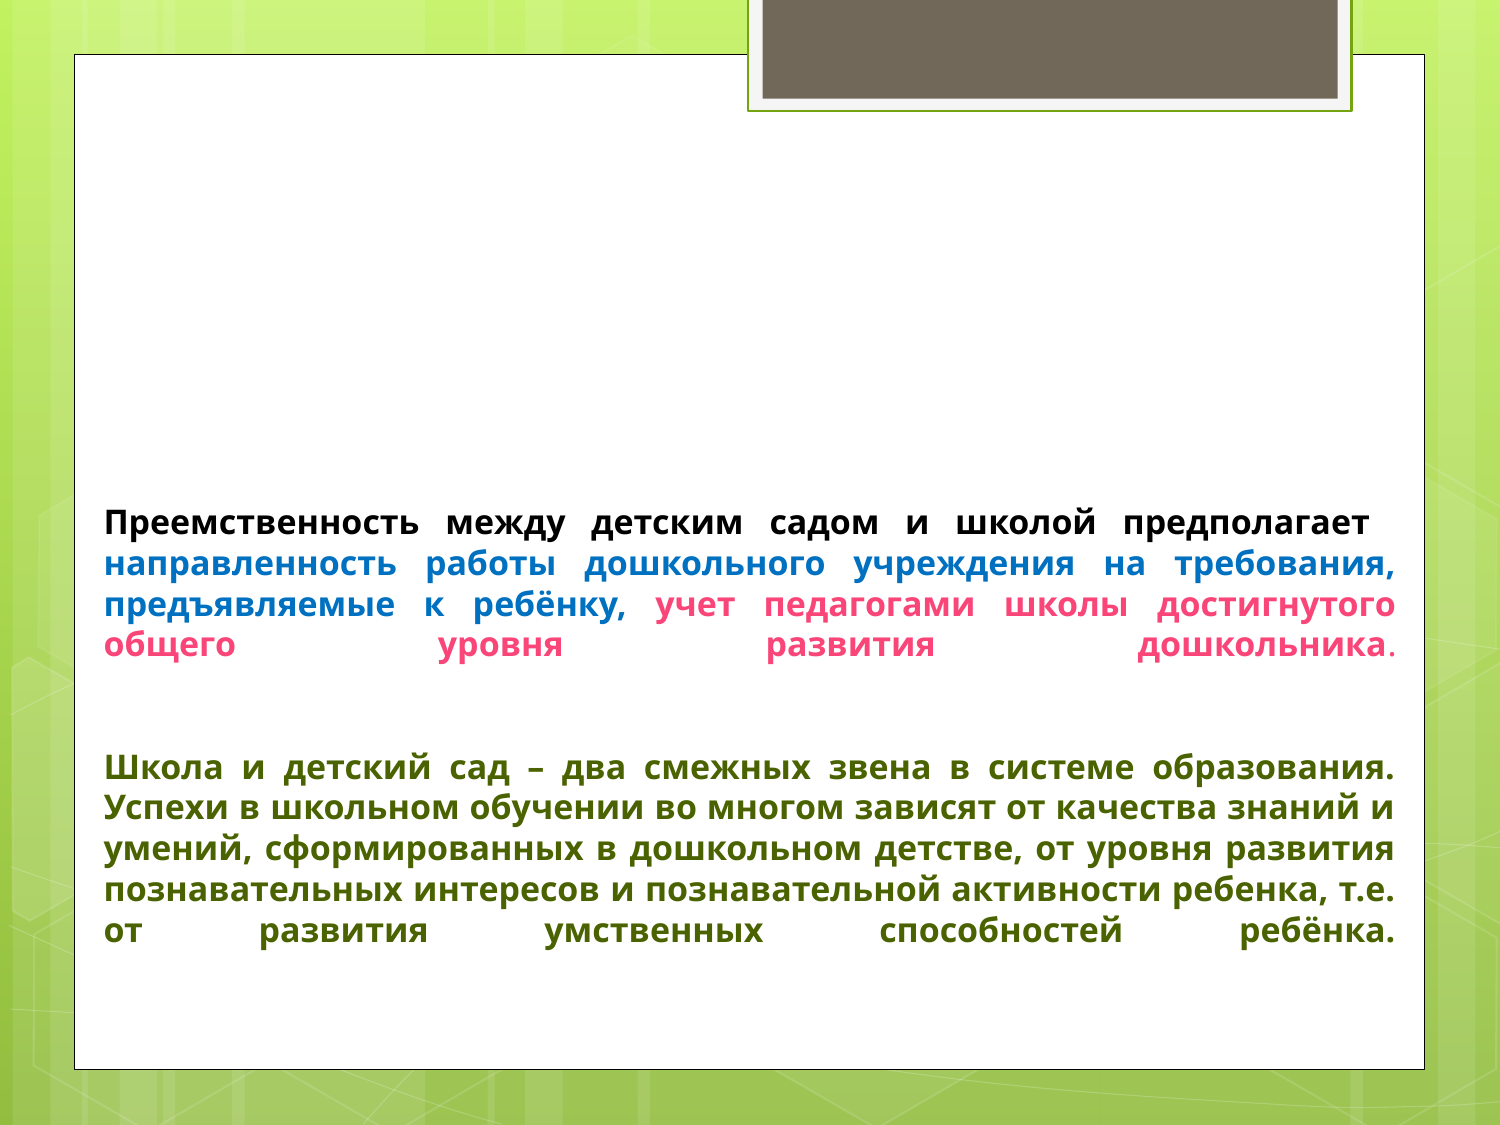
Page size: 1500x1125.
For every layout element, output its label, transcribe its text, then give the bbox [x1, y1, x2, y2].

title Преемственность между детским садом и школой предполагает направленность работы дошкольного учреждения на требования, предъявляемые к ребёнку, учет педагогами школы достигнутого общего уровня развития дошкольника. Школа и детский сад – два смежных звена в системе образования. Успехи в школьном обучении во многом зависят от качества знаний и умений, сформированных в дошкольном детстве, от уровня развития познавательных интересов и познавательной активности ребенка, т.е. от развития умственных способностей ребёнка. [88, 491, 1412, 998]
